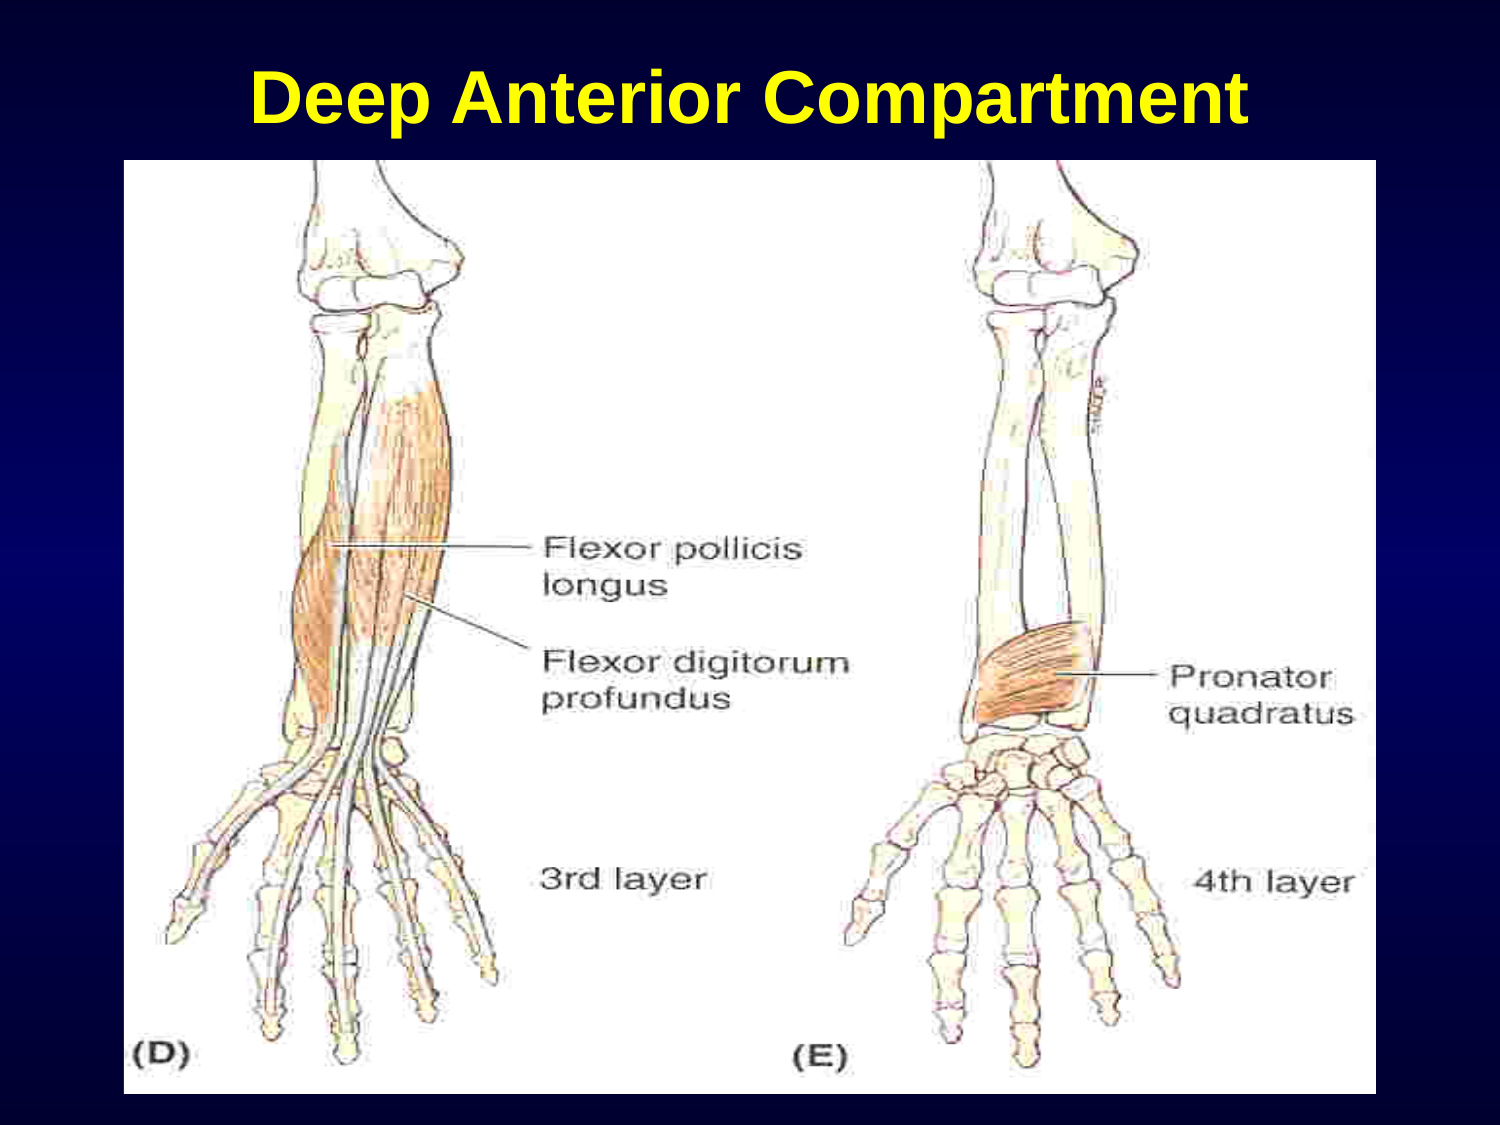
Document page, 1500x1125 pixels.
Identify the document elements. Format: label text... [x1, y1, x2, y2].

picture [123, 160, 1377, 1095]
title Deep Anterior Compartment [0, 0, 1500, 188]
